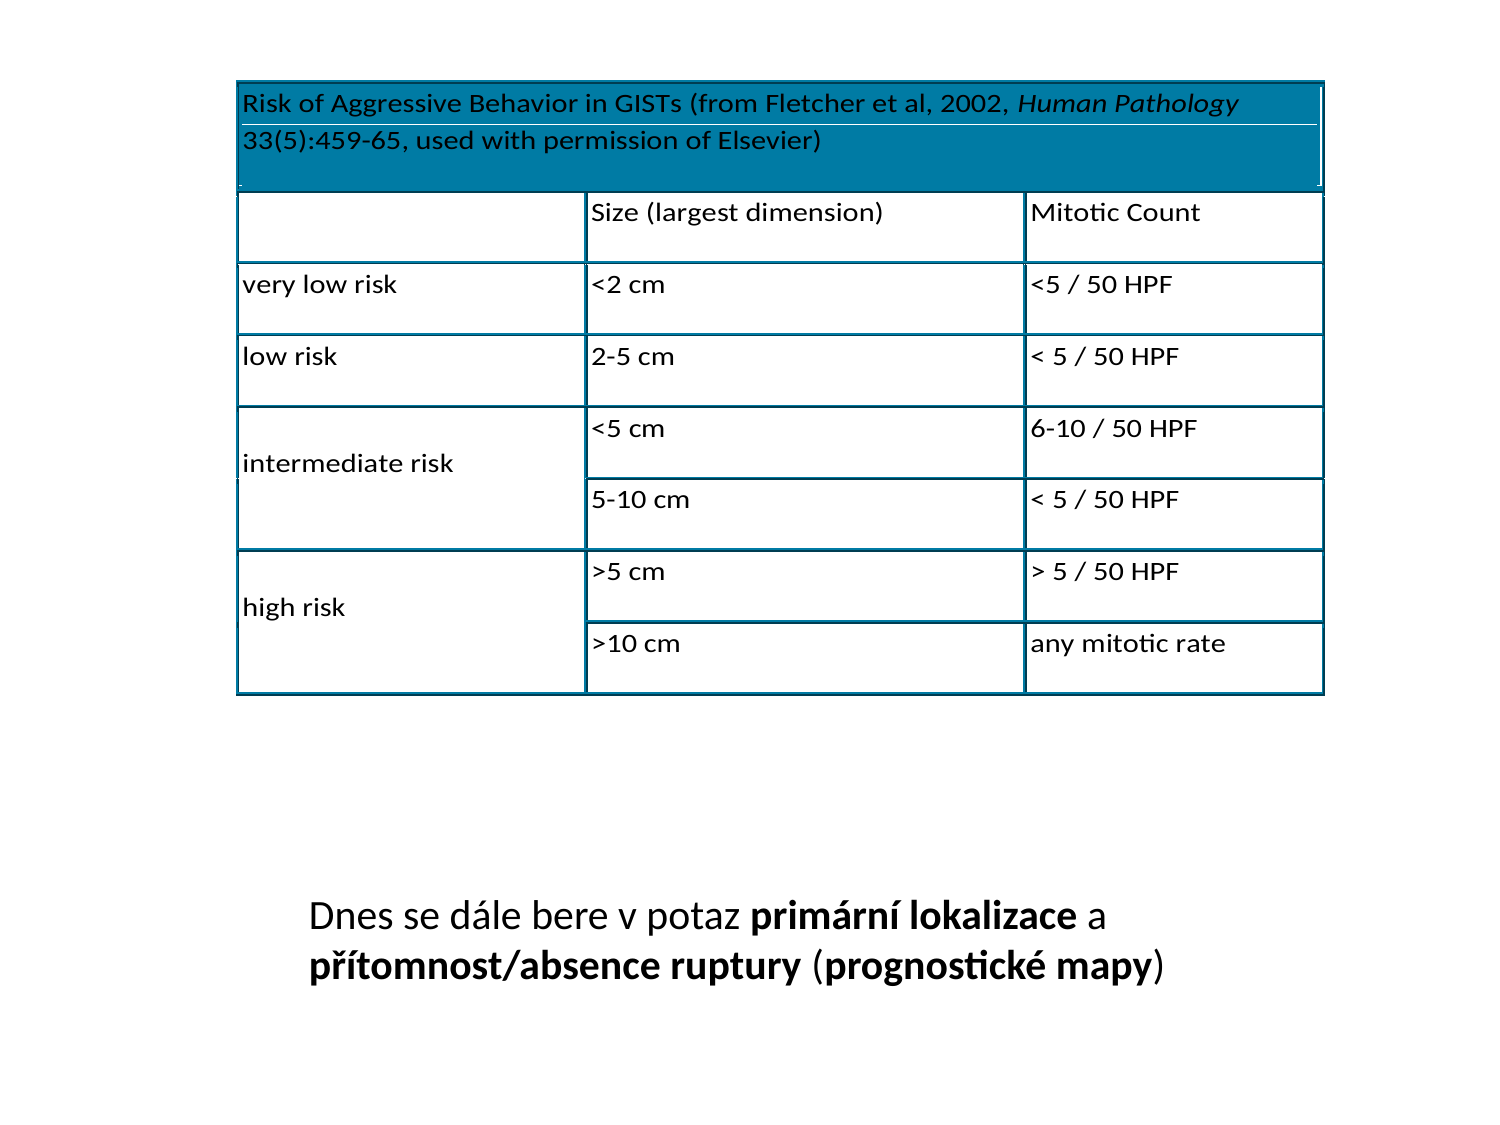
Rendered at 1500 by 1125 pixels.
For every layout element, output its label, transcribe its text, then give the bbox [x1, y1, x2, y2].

list Dnes se dále bere v potaz primární lokalizace a přítomnost/absence ruptury (prognostické mapy) [294, 880, 1194, 1013]
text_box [235, 18, 1500, 819]
